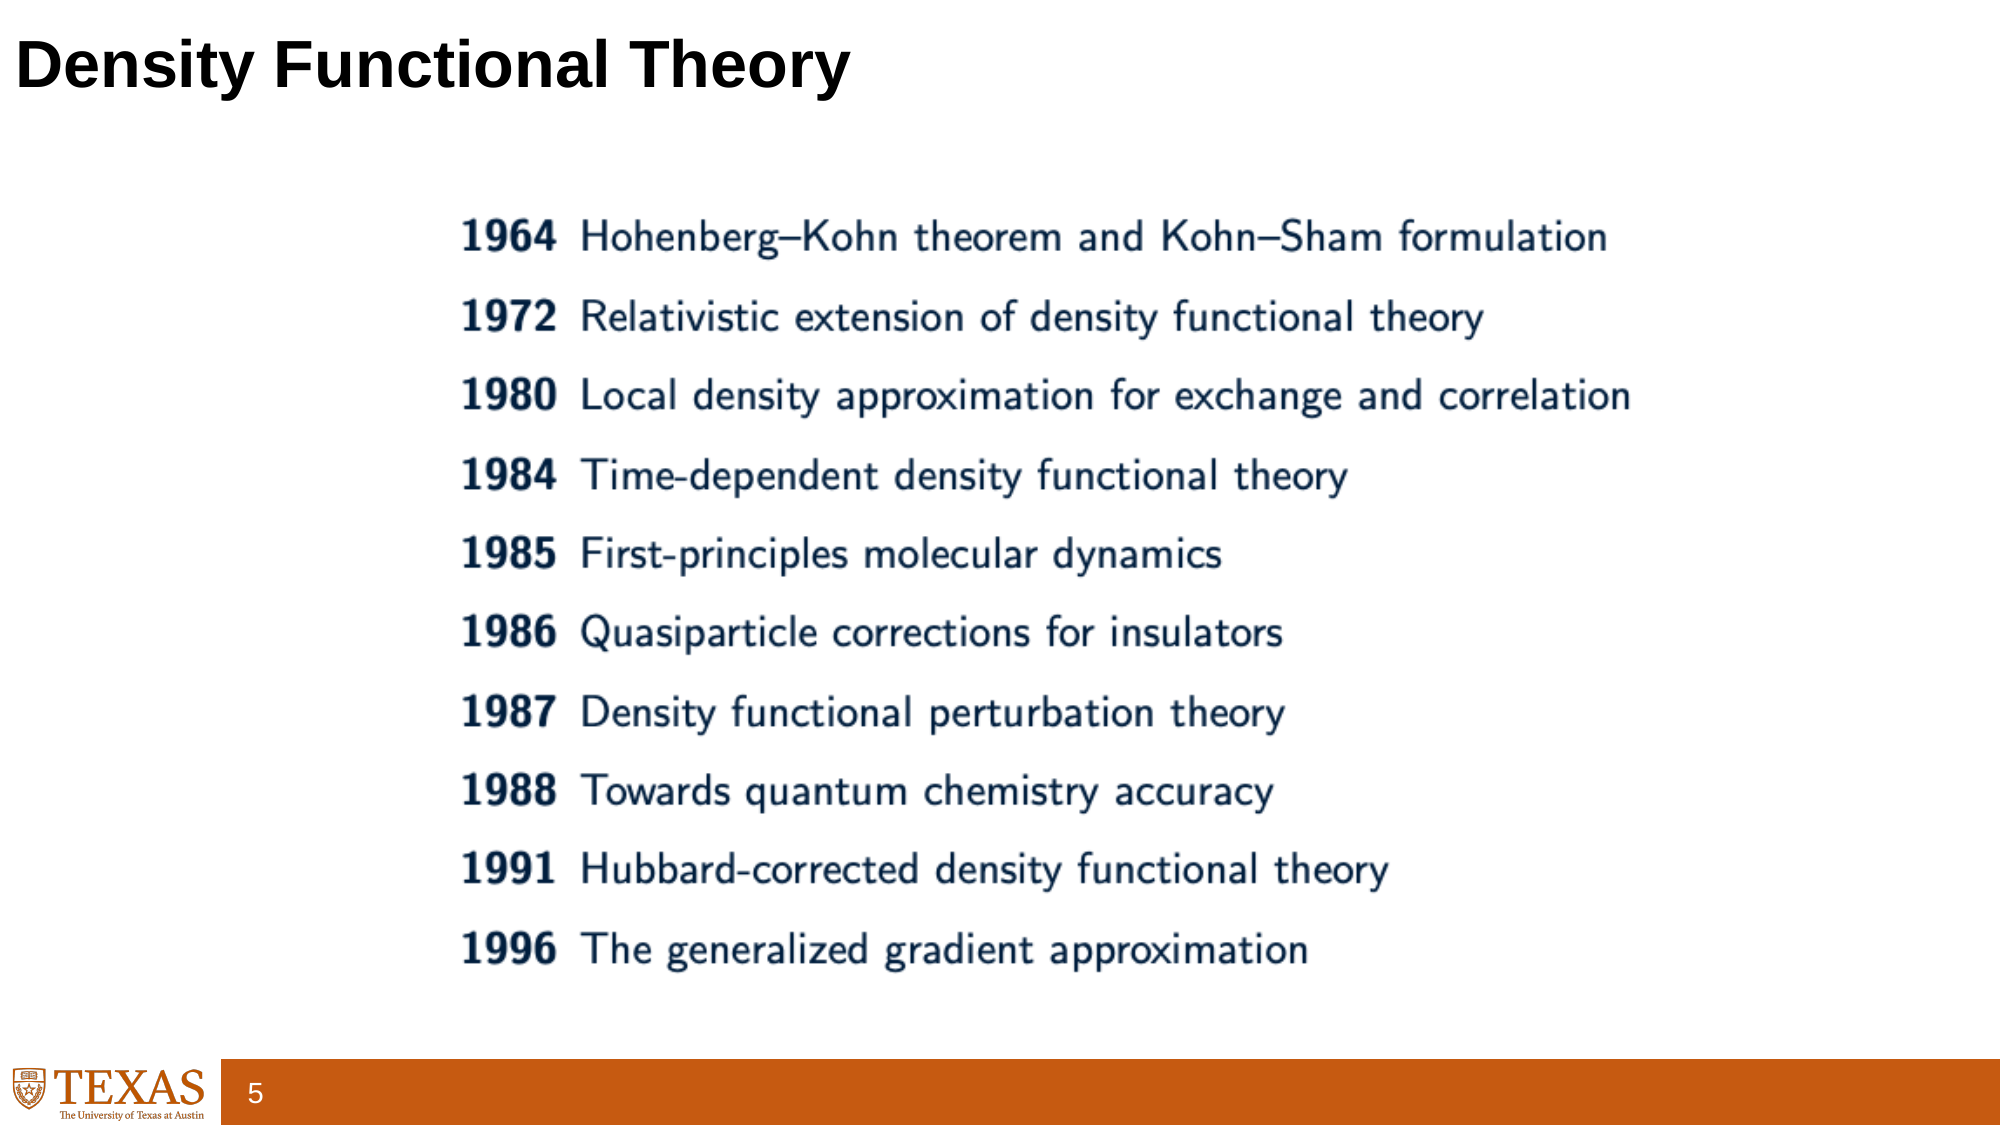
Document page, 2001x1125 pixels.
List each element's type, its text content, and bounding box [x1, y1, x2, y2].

text_box [221, 1059, 2000, 1125]
picture [6, 1063, 209, 1125]
text_box 5 [232, 1067, 302, 1117]
title Density Functional Theory [0, 0, 1648, 132]
picture [449, 197, 1648, 995]
